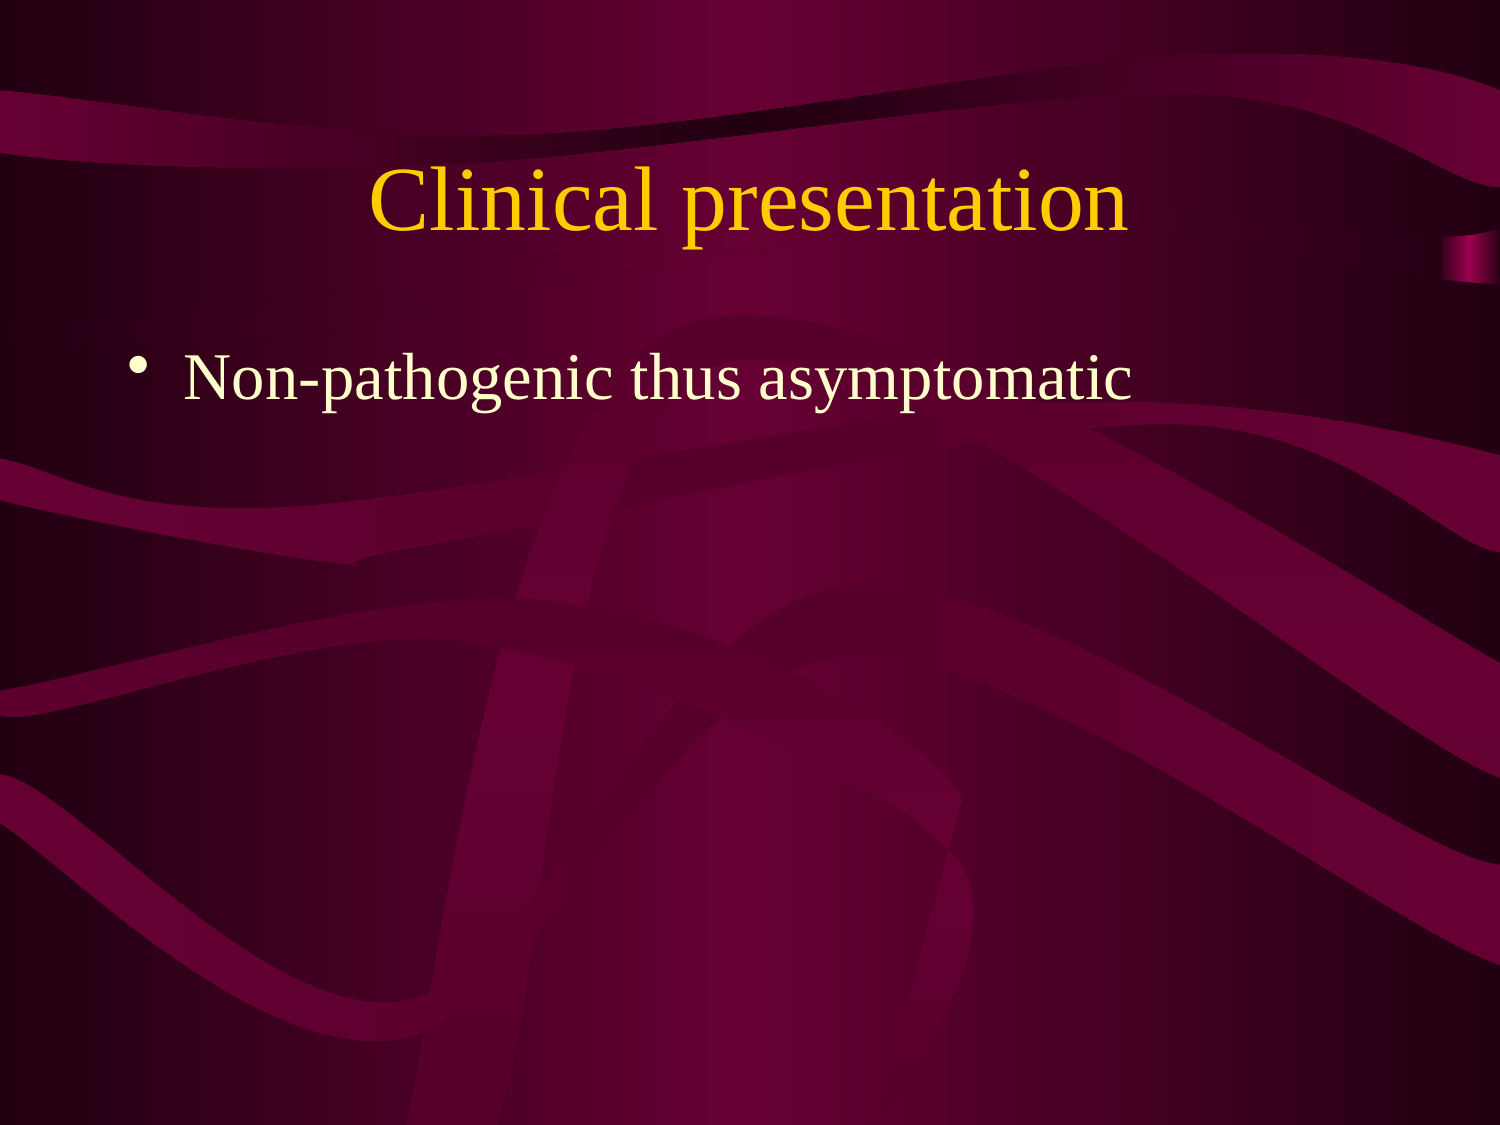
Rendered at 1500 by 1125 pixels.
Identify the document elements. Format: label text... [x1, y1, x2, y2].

list Non-pathogenic thus asymptomatic [112, 324, 1388, 1000]
title Clinical presentation [112, 99, 1388, 288]
